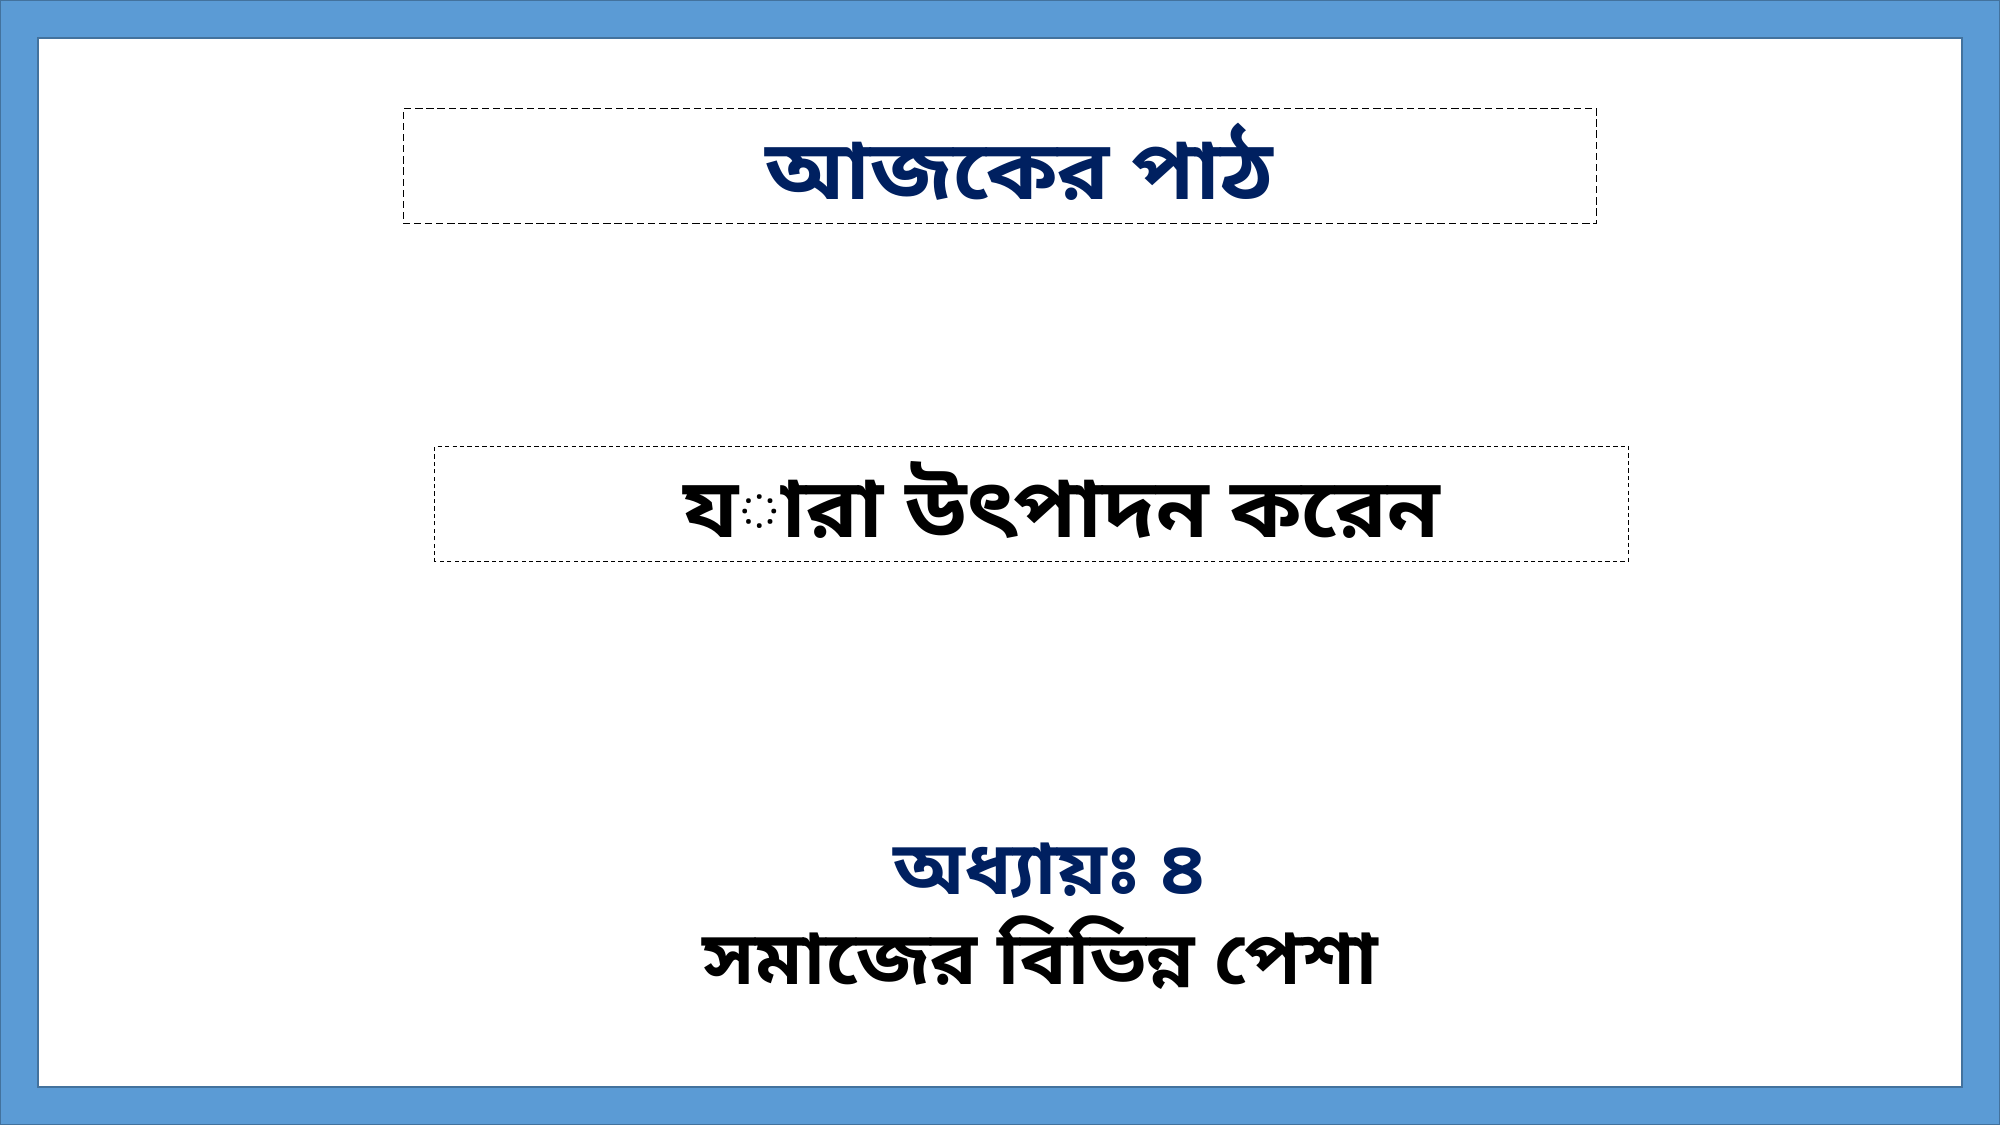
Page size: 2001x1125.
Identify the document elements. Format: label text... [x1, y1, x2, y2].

text_box অধ্যায়ঃ ৪ সমাজের বিভিন্ন পেশা [453, 811, 1647, 1007]
text_box যারা উৎপাদন করেন [434, 446, 1629, 562]
text_box আজকের পাঠ [403, 108, 1597, 224]
text_box [0, 0, 2000, 1125]
